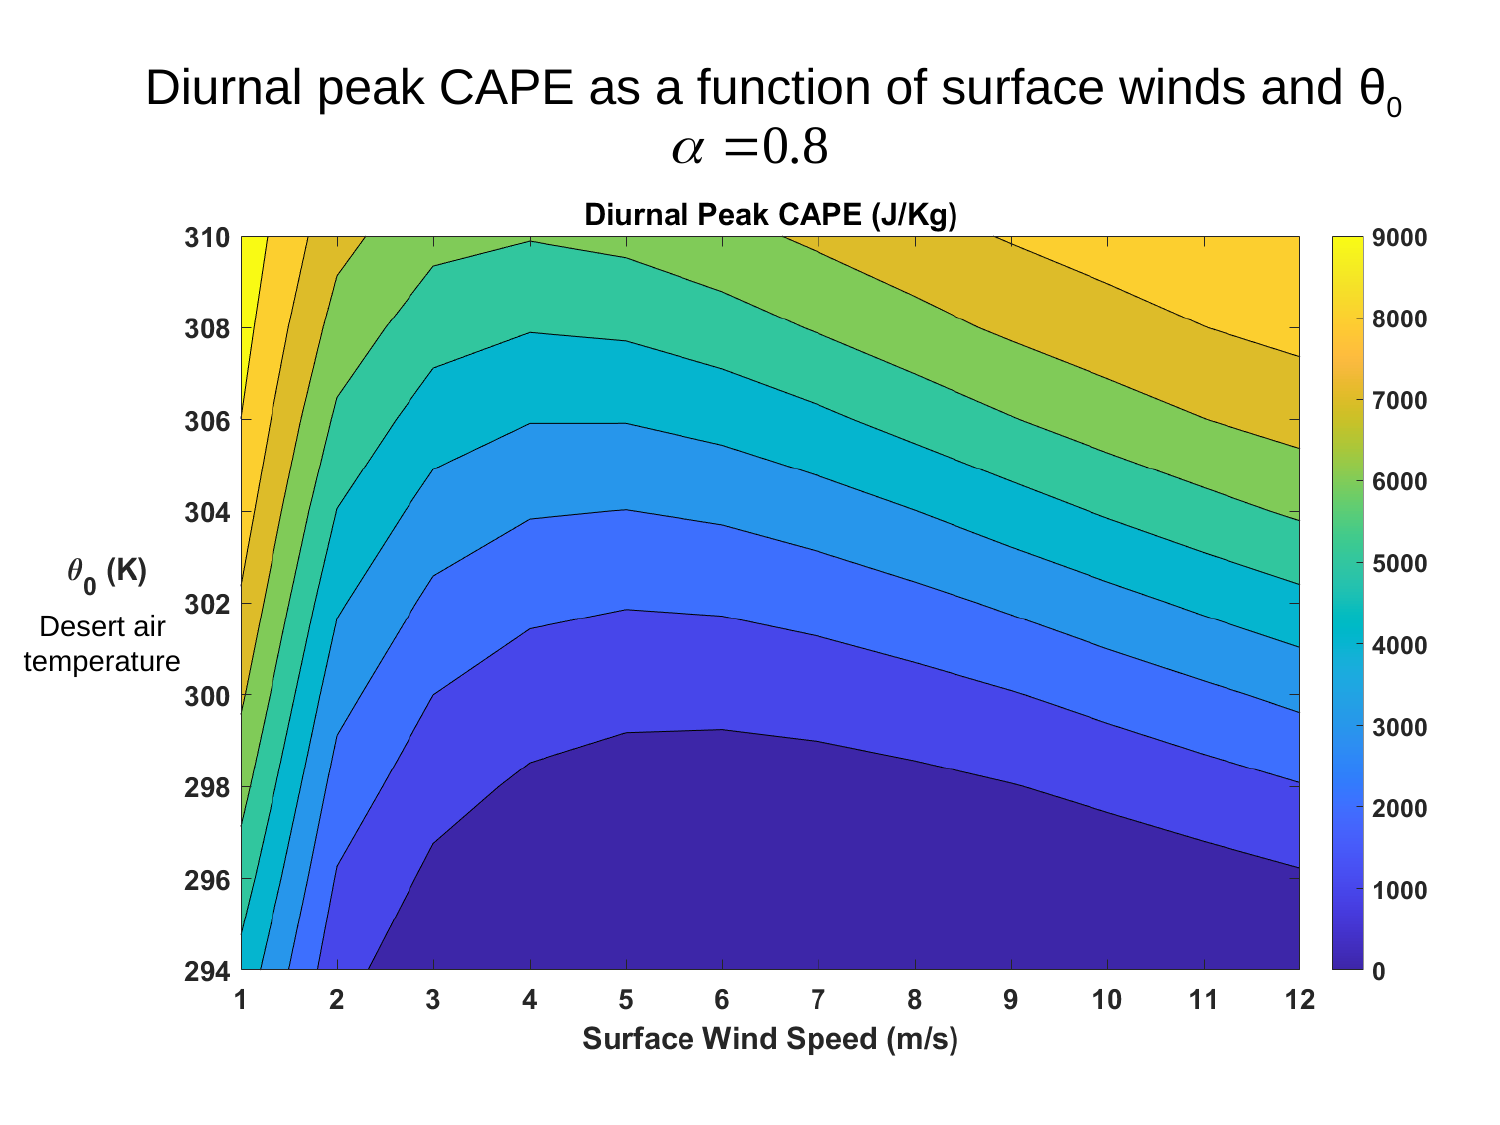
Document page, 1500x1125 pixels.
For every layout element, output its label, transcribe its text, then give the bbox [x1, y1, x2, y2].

picture [0, 168, 1500, 1069]
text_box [664, 114, 836, 178]
text_box Diurnal peak CAPE as a function of surface winds and θ0 [120, 47, 1427, 131]
